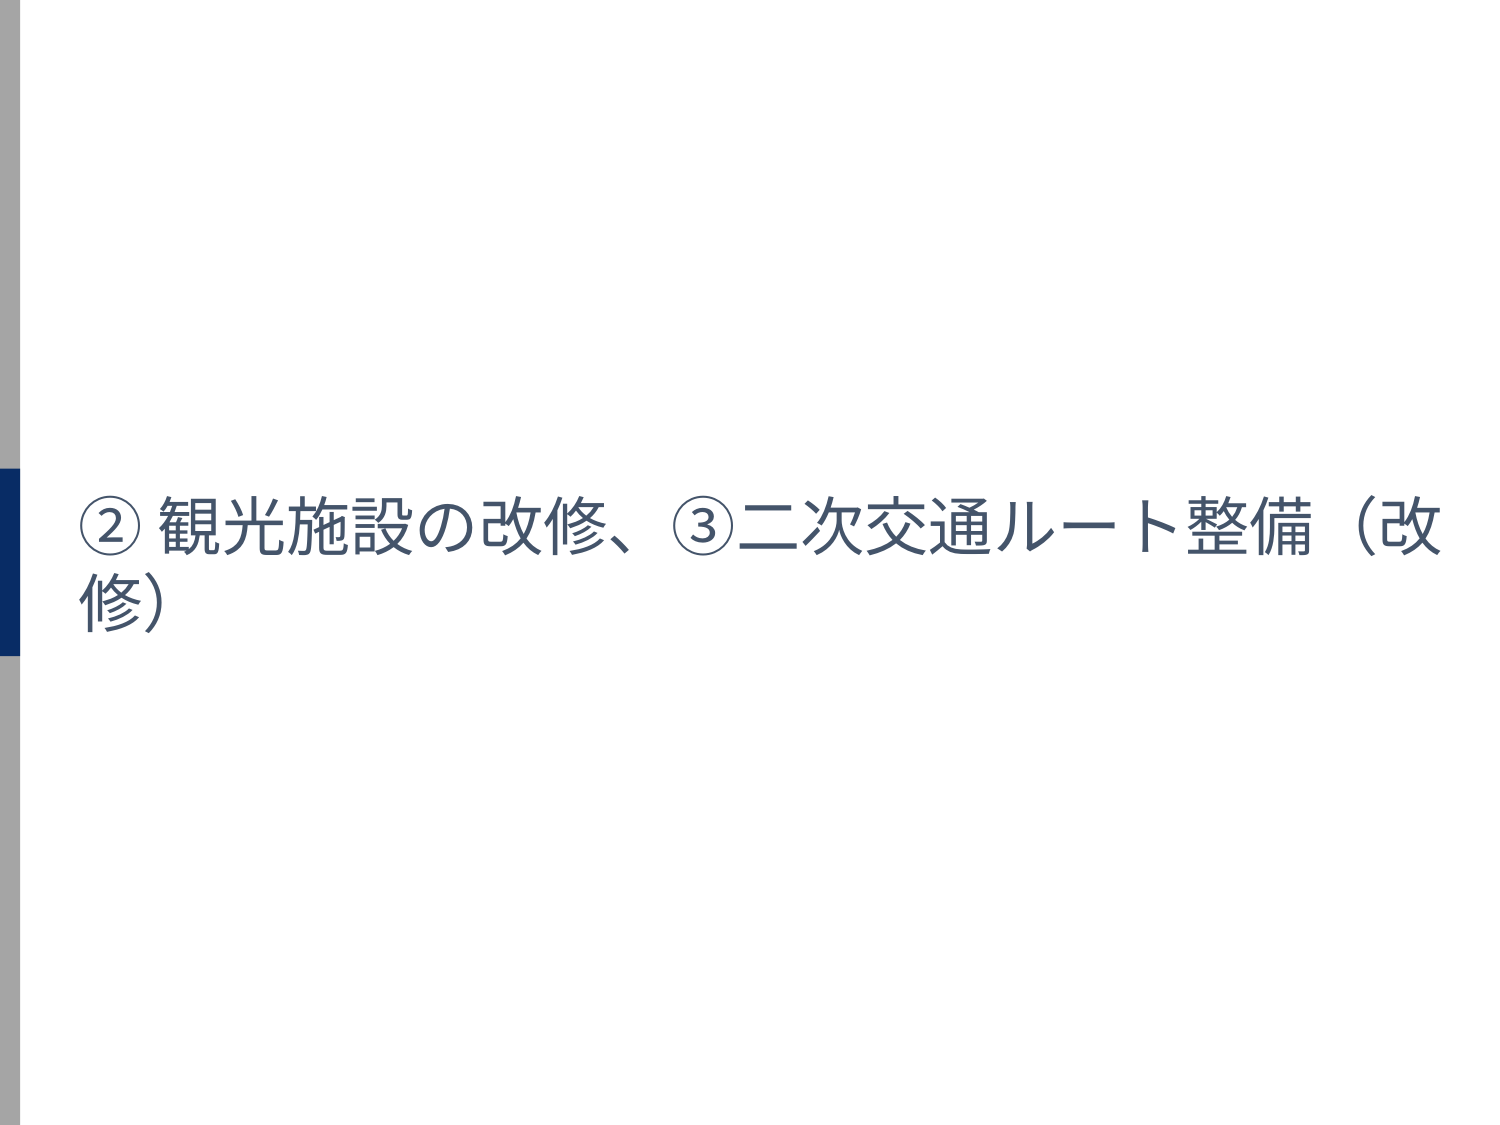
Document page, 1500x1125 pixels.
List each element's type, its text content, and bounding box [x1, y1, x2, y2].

title ②観光施設の改修、③二次交通ルート整備（改修） [78, 469, 1479, 658]
